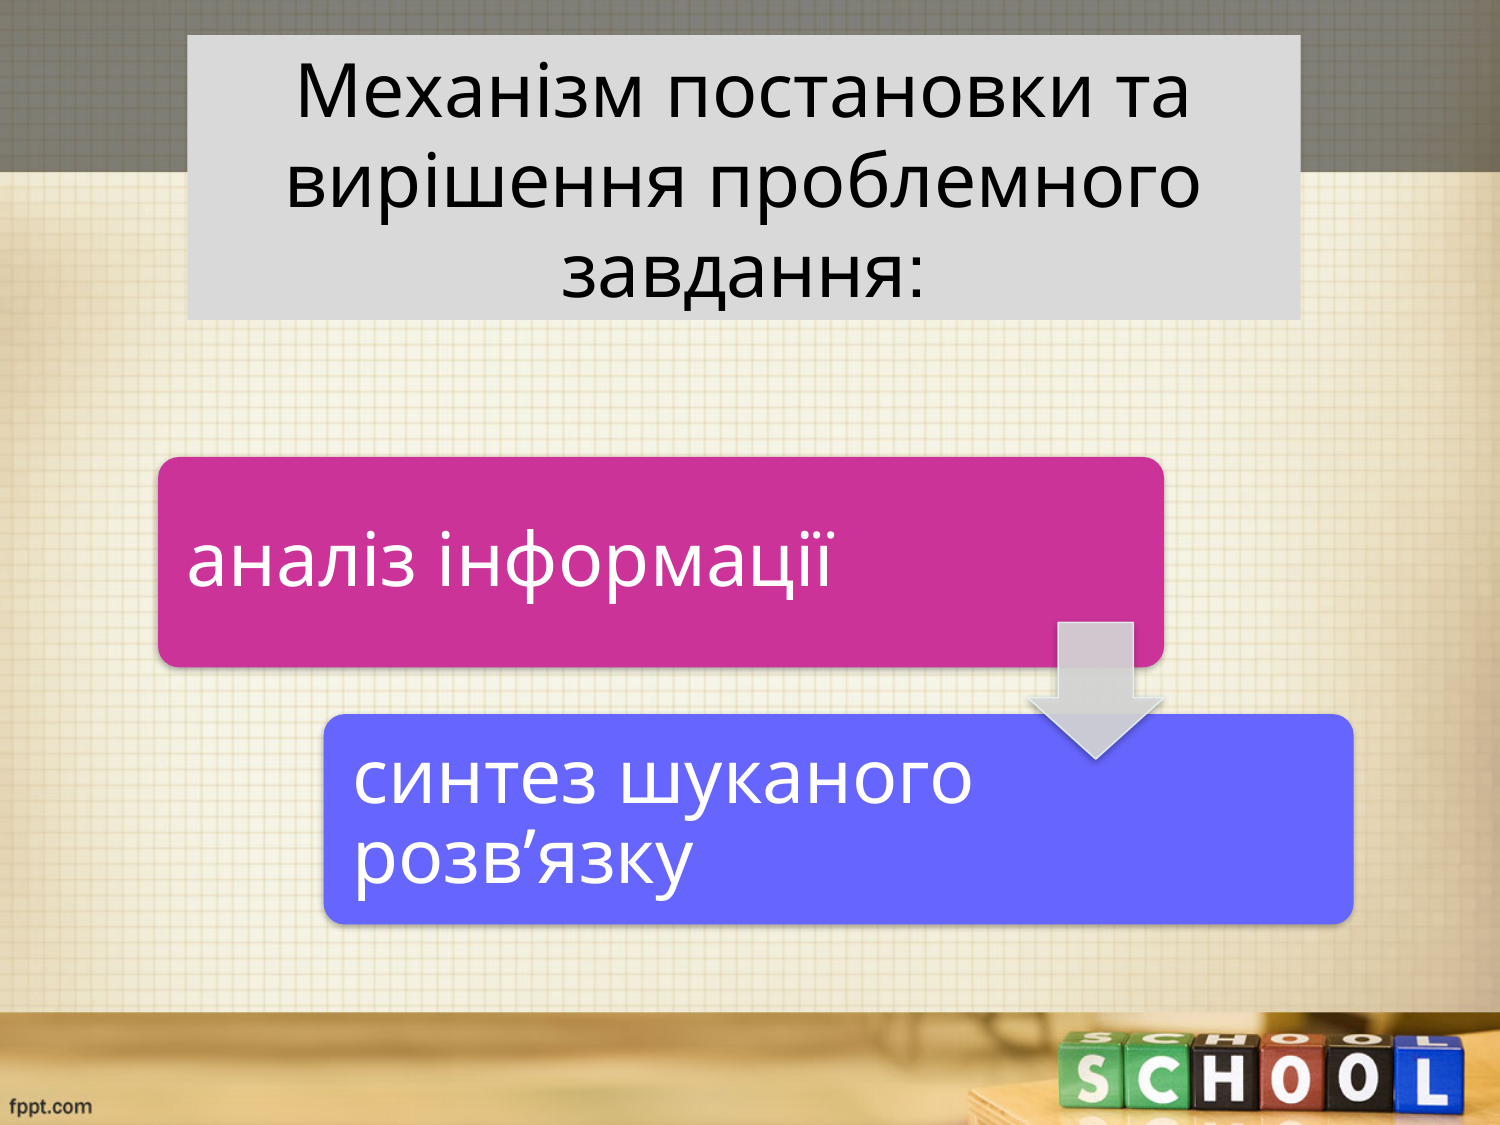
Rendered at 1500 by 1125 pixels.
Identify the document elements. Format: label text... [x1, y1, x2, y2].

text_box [163, 456, 1348, 925]
text_box Механізм постановки та вирішення проблемного завдання: [187, 35, 1301, 320]
picture [0, 0, 1500, 1125]
